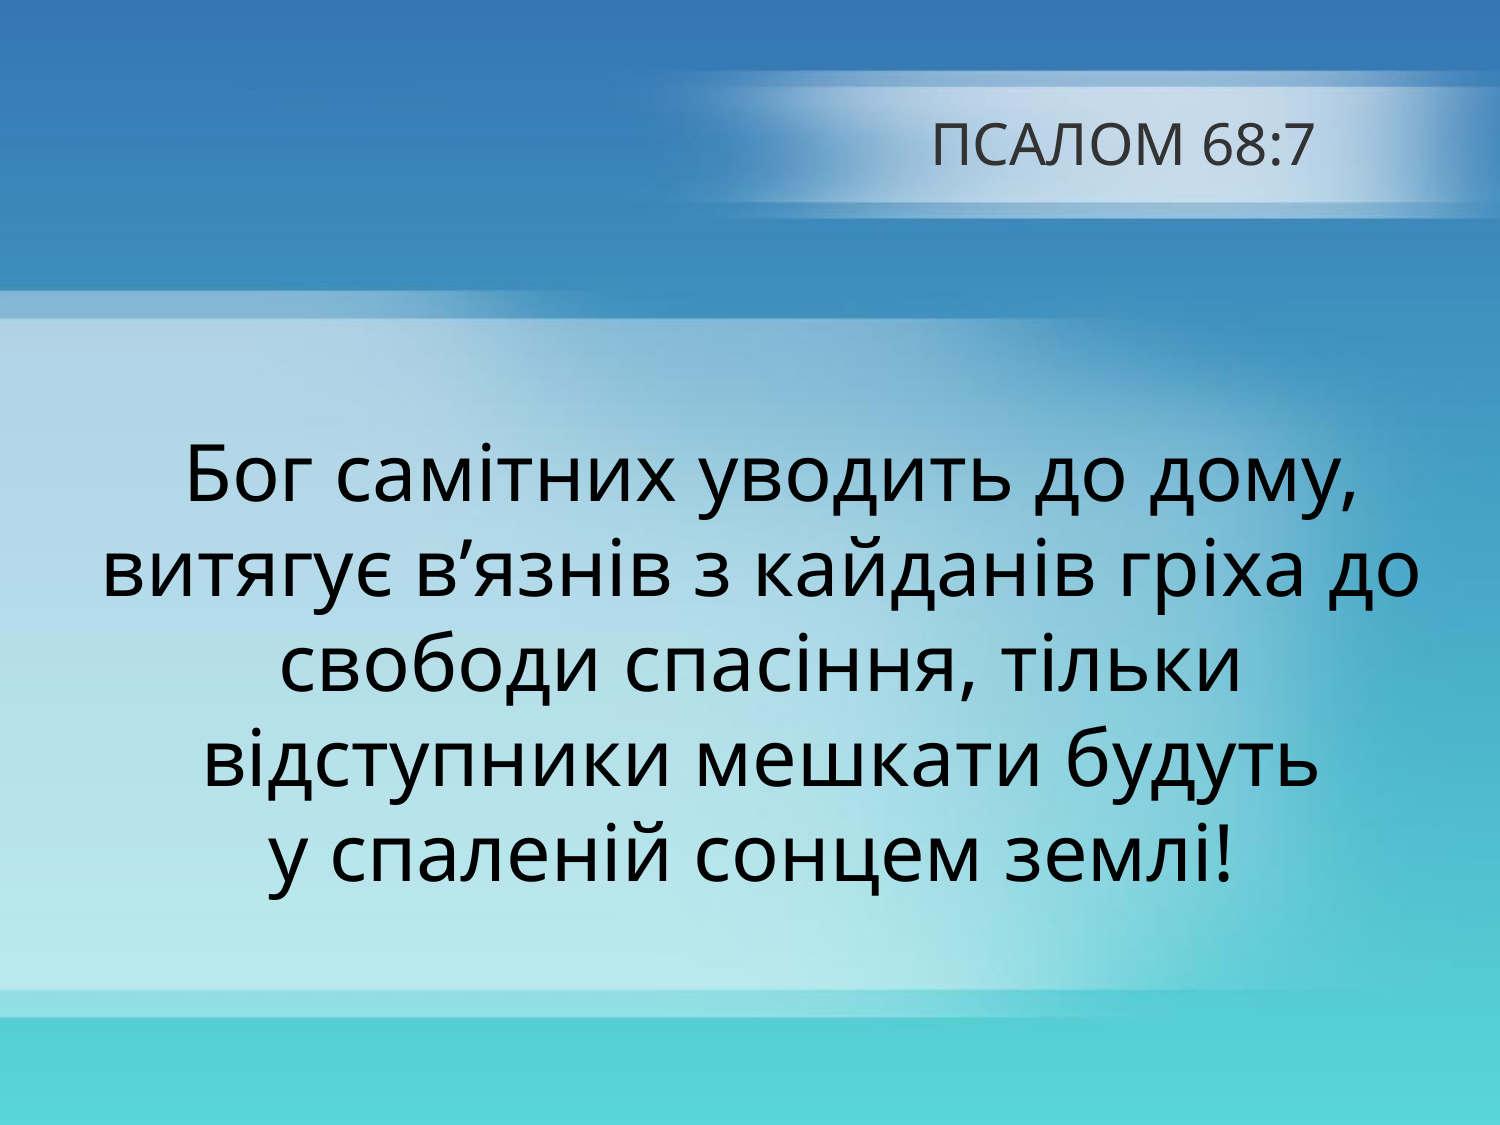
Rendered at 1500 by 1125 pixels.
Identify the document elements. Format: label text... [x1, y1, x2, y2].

picture [0, 0, 1500, 1125]
text_box Бог самітних уводить до дому, витягує в’язнів з кайданів гріха до свободи спасіння, тільки відступники мешкати будуть у спаленій сонцем землі! [76, 420, 1447, 906]
title ПСАЛОМ 68:7 [915, 101, 1376, 185]
